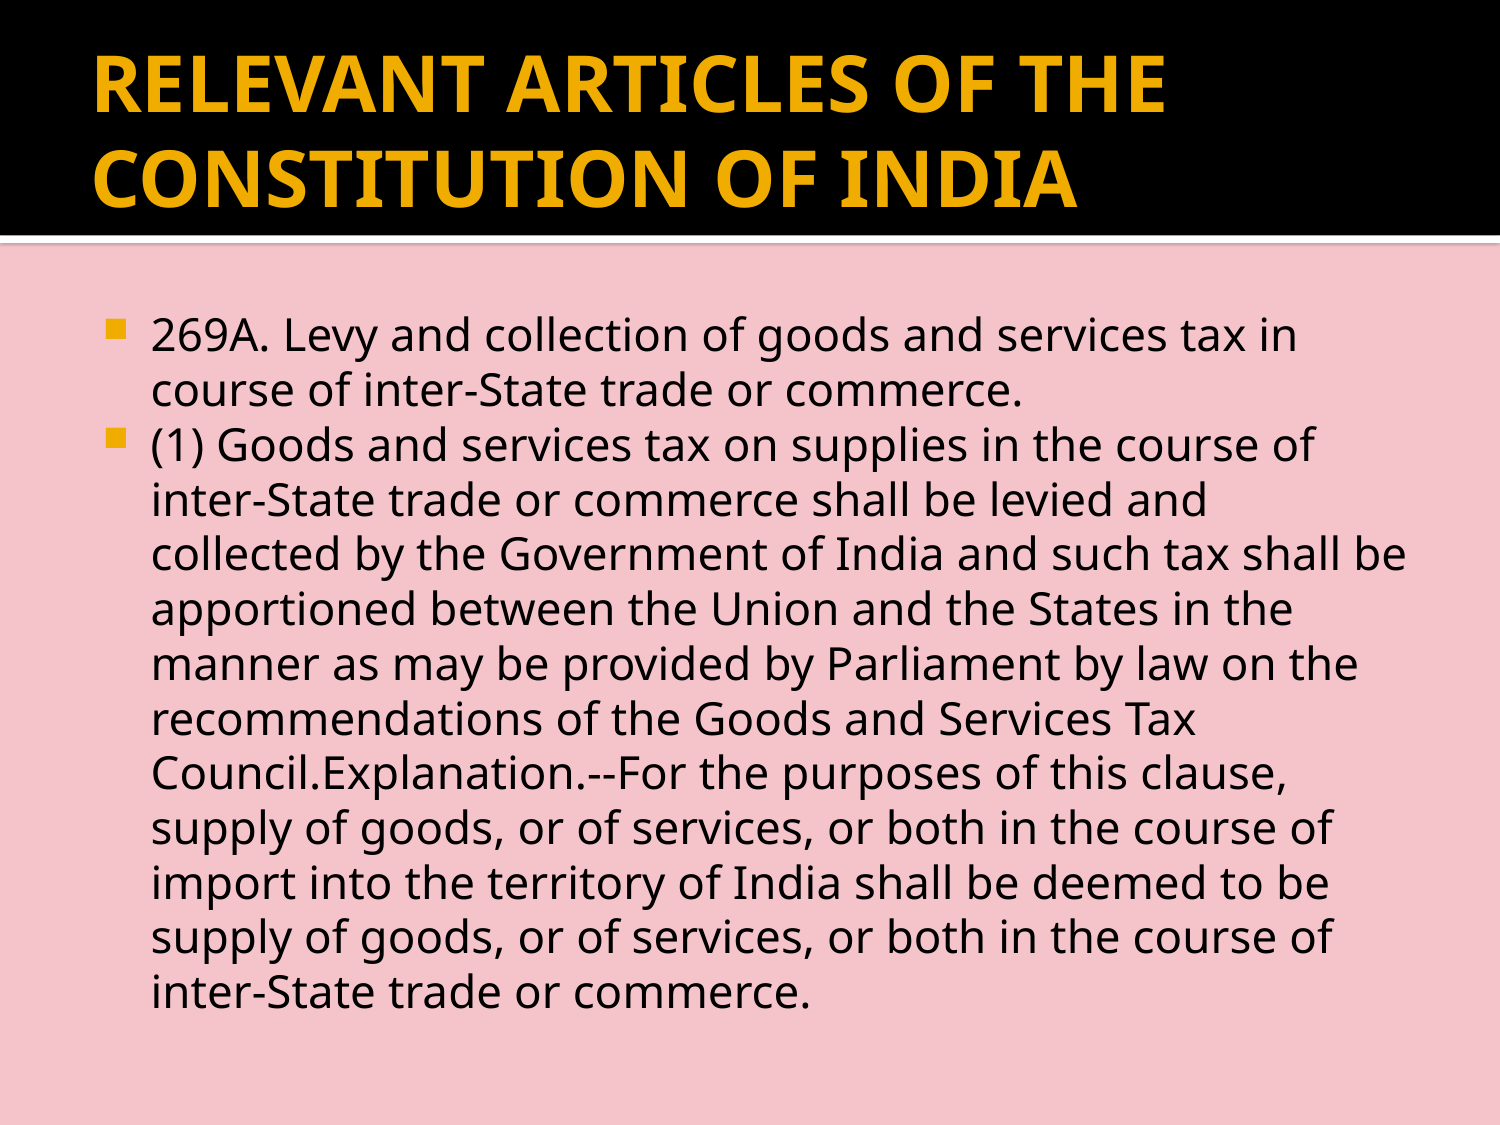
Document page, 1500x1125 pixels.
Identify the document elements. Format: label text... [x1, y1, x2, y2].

list 269A. Levy and collection of goods and services tax in course of inter-State trade or commerce. (1) Goods and services tax on supplies in the course of inter-State trade or commerce shall be levied and collected by the Government of India and such tax shall be apportioned between the Union and the States in the manner as may be provided by Parliament by law on the recommendations of the Goods and Services Tax Council.Explanation.--For the purposes of this clause, supply of goods, or of services, or both in the course of import into the territory of India shall be deemed to be supply of goods, or of services, or both in the course of inter-State trade or commerce. [75, 291, 1425, 1050]
title RELEVANT ARTICLES OF THE CONSTITUTION OF INDIA [75, 25, 1425, 231]
